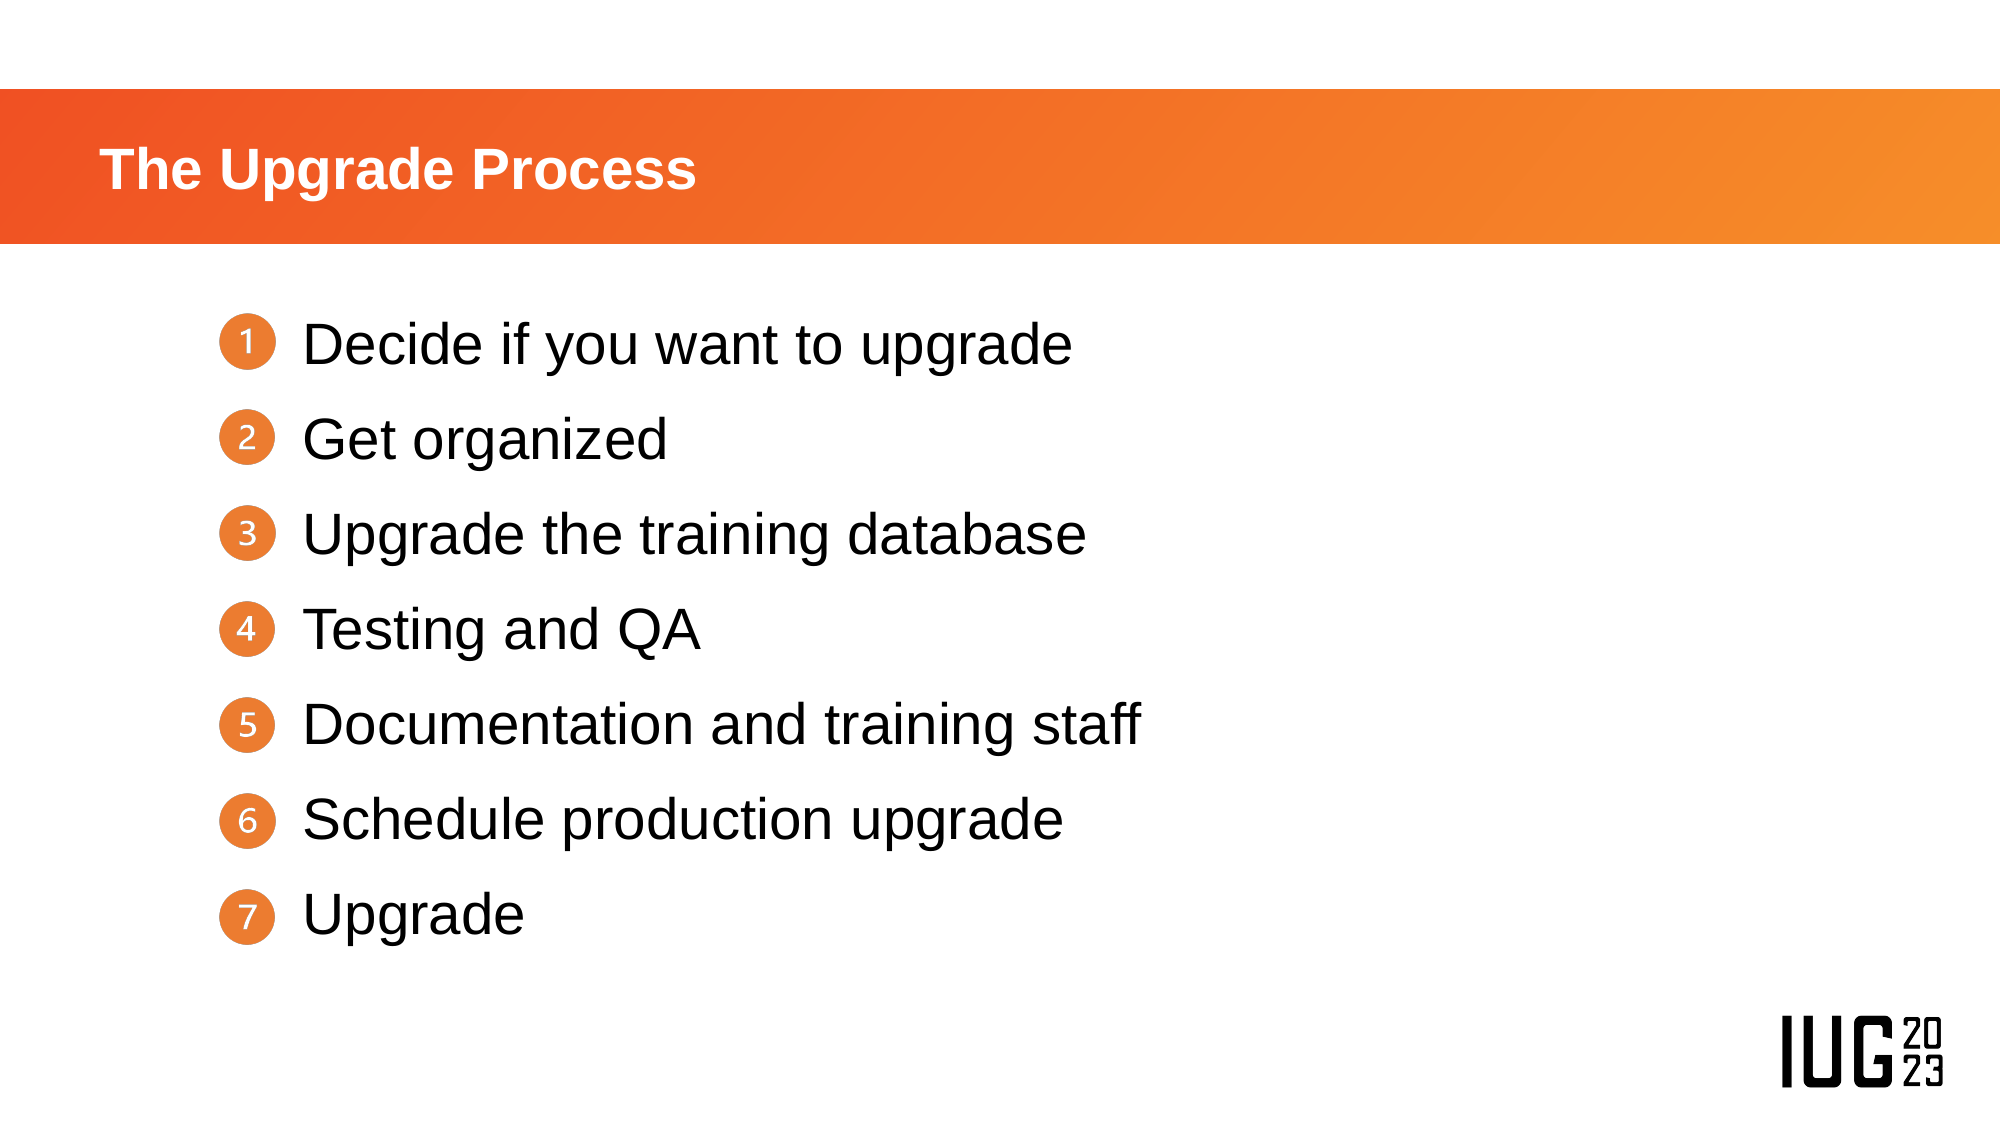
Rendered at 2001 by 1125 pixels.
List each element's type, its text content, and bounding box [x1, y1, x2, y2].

picture [212, 498, 283, 568]
picture [212, 594, 283, 664]
title The Upgrade Process [84, 110, 1903, 232]
picture [212, 690, 283, 760]
picture [212, 306, 283, 377]
picture [212, 882, 283, 952]
picture [212, 402, 283, 472]
text_box Decide if you want to upgrade Get organized Upgrade the training database Testing and QA Documentation and training staff Schedule production upgrade Upgrade [212, 298, 1776, 1074]
picture [212, 786, 283, 856]
picture [1776, 1011, 1948, 1092]
